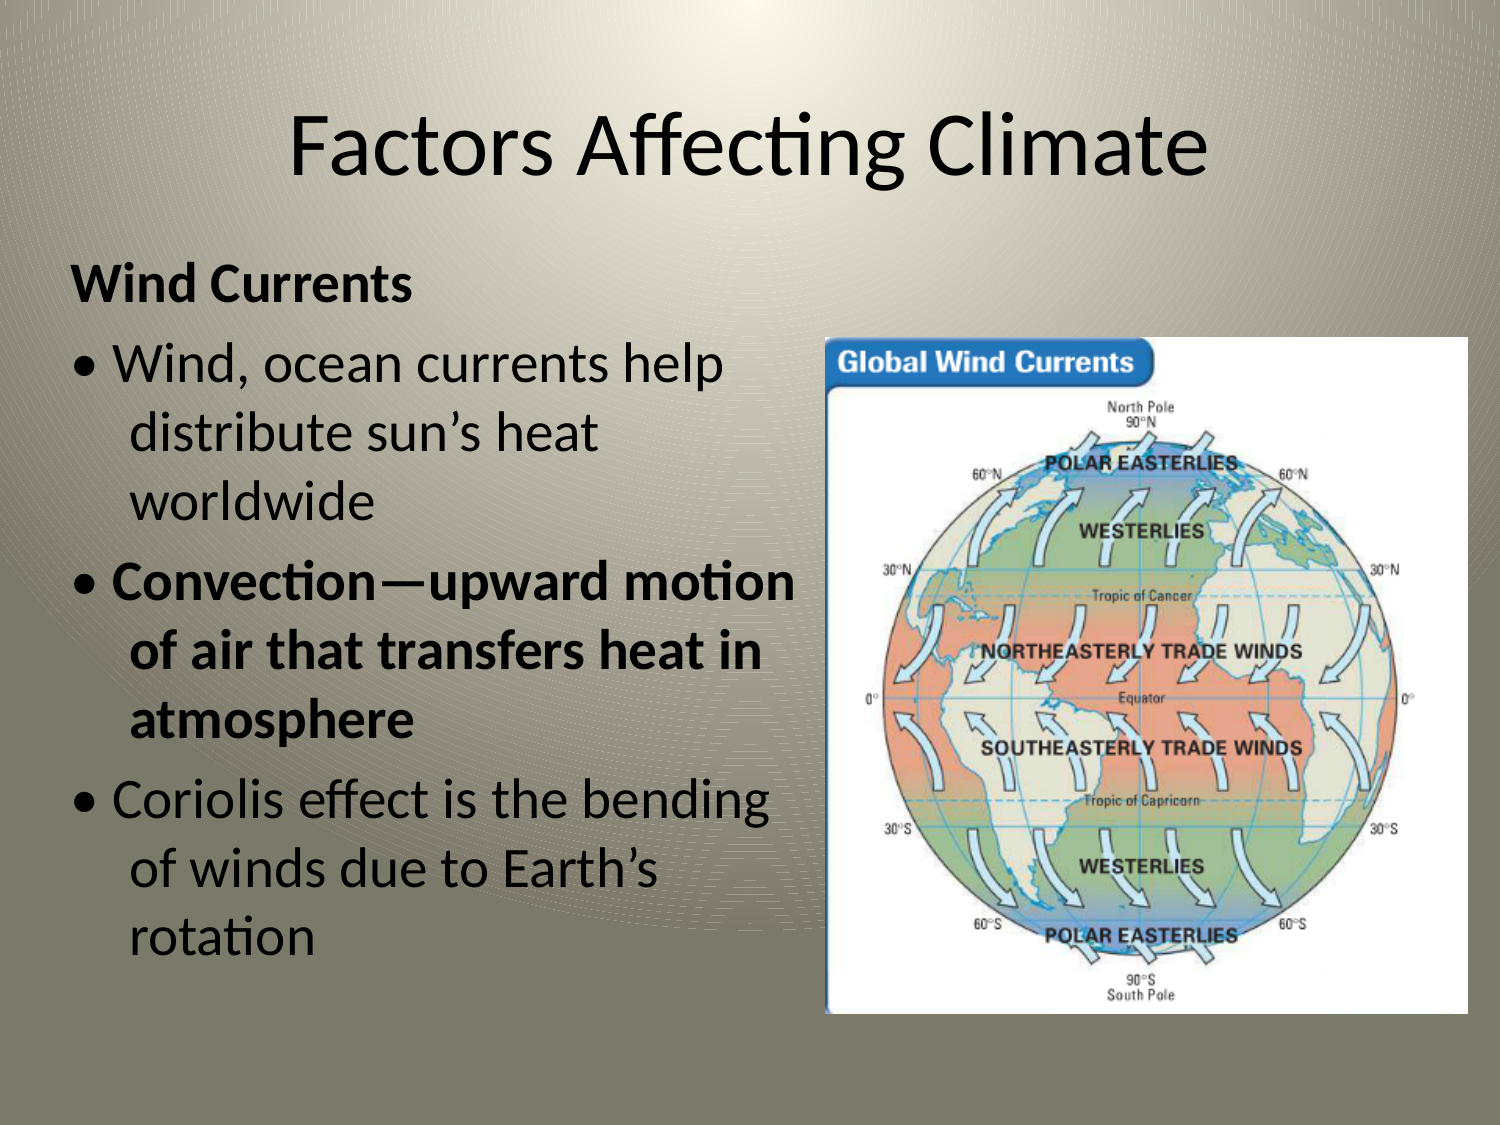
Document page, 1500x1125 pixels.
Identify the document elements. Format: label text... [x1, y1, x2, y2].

title Factors Affecting Climate [75, 45, 1425, 233]
list Wind Currents • Wind, ocean currents help distribute sun’s heat worldwide • Convection—upward motion of air that transfers heat in atmosphere • Coriolis effect is the bending of winds due to Earth’s rotation [50, 237, 838, 980]
picture [824, 337, 1468, 1015]
